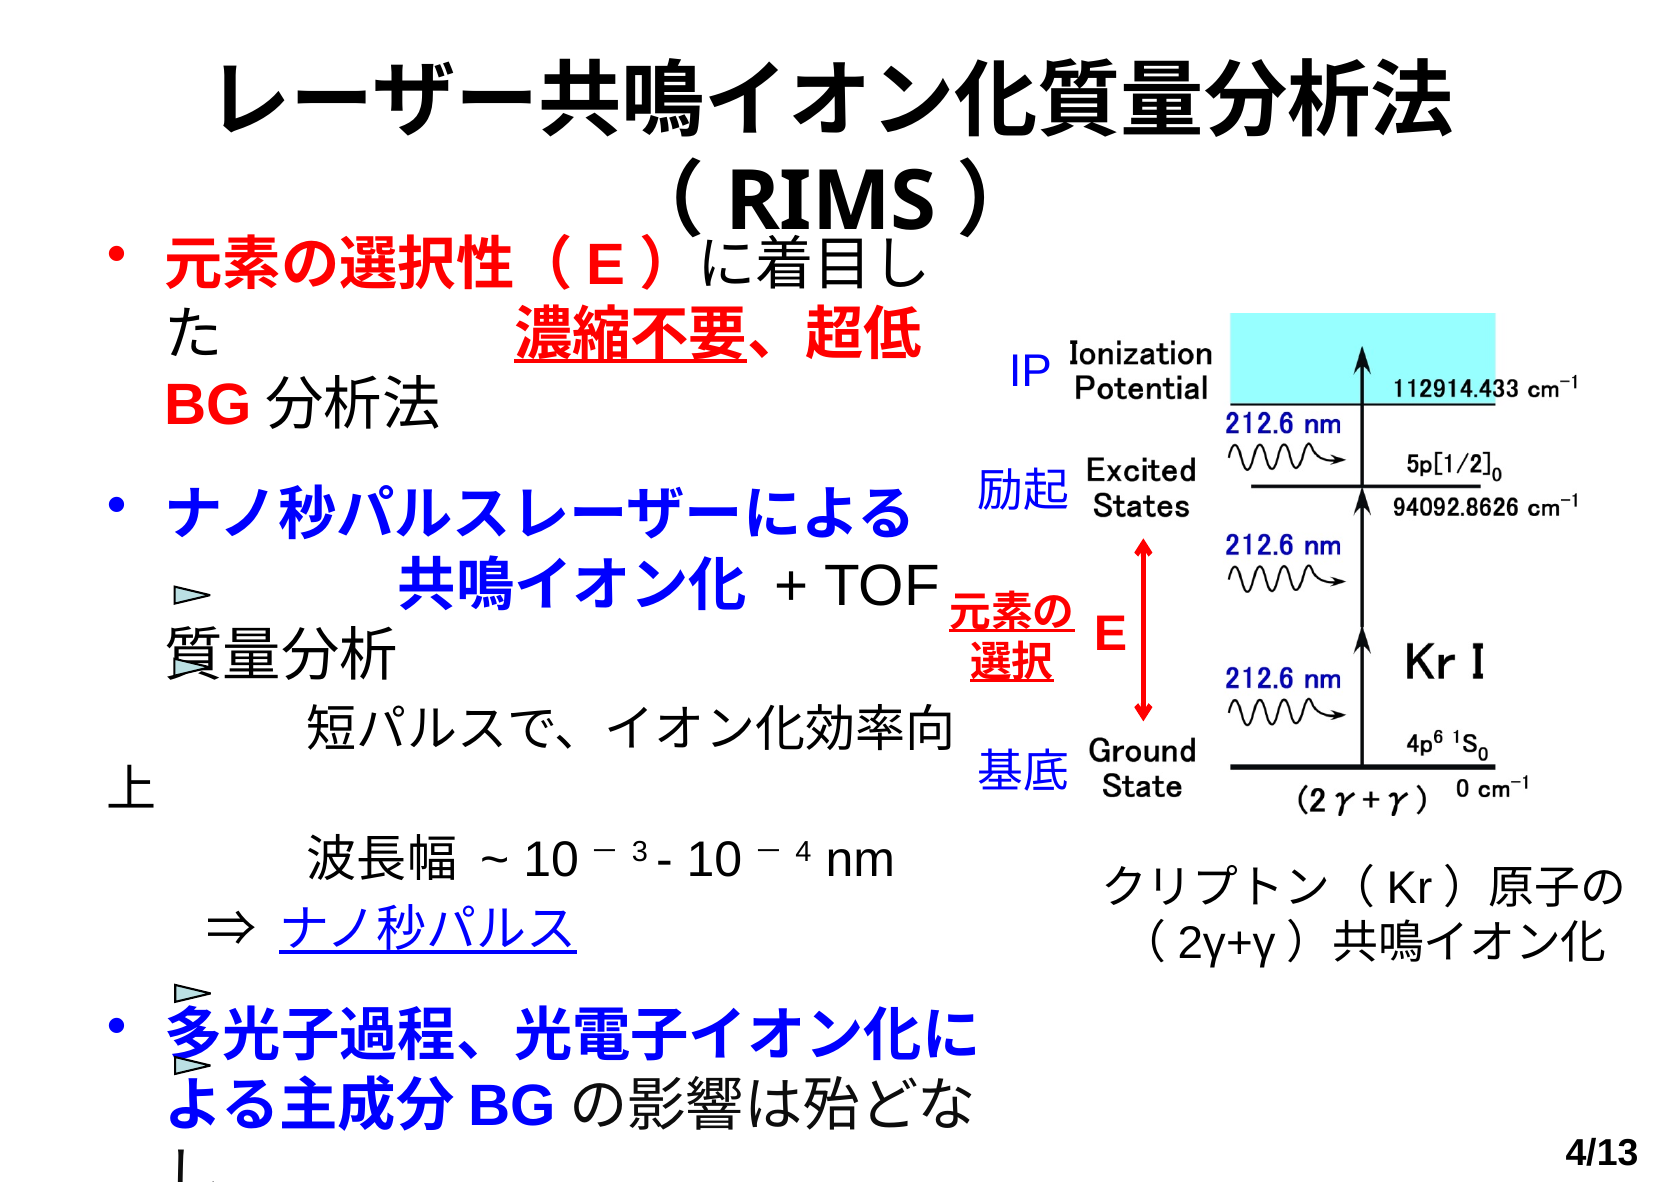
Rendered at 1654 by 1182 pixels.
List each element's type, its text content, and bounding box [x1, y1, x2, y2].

text_box [174, 658, 210, 676]
title レーザー共鳴イオン化質量分析法（RIMS） [67, 47, 1595, 245]
text_box クリプトン（Kr）原子の （2γ+γ）共鳴イオン化 [1086, 850, 1642, 975]
text_box [175, 1057, 211, 1074]
text_box [175, 984, 211, 1002]
list 元素の選択性（E）に着目した 濃縮不要、超低BG分析法 ナノ秒パルスレーザーによる 共鳴イオン化 + TOF質量分析 短パルスで、イオン化効率向上 波長幅 ~ 10－3 - 10－4 nm ⇒ ナノ秒パルス 多光子過程、光電子イオン化による主成分BGの影響は殆どなし Xe+ は m/z = 124-136 Xe2+ は m/z = 62-68 （vs. 84Kr） [91, 218, 998, 1086]
text_box 4/13 [1550, 1121, 1654, 1181]
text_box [910, 313, 1578, 816]
text_box [174, 586, 211, 604]
